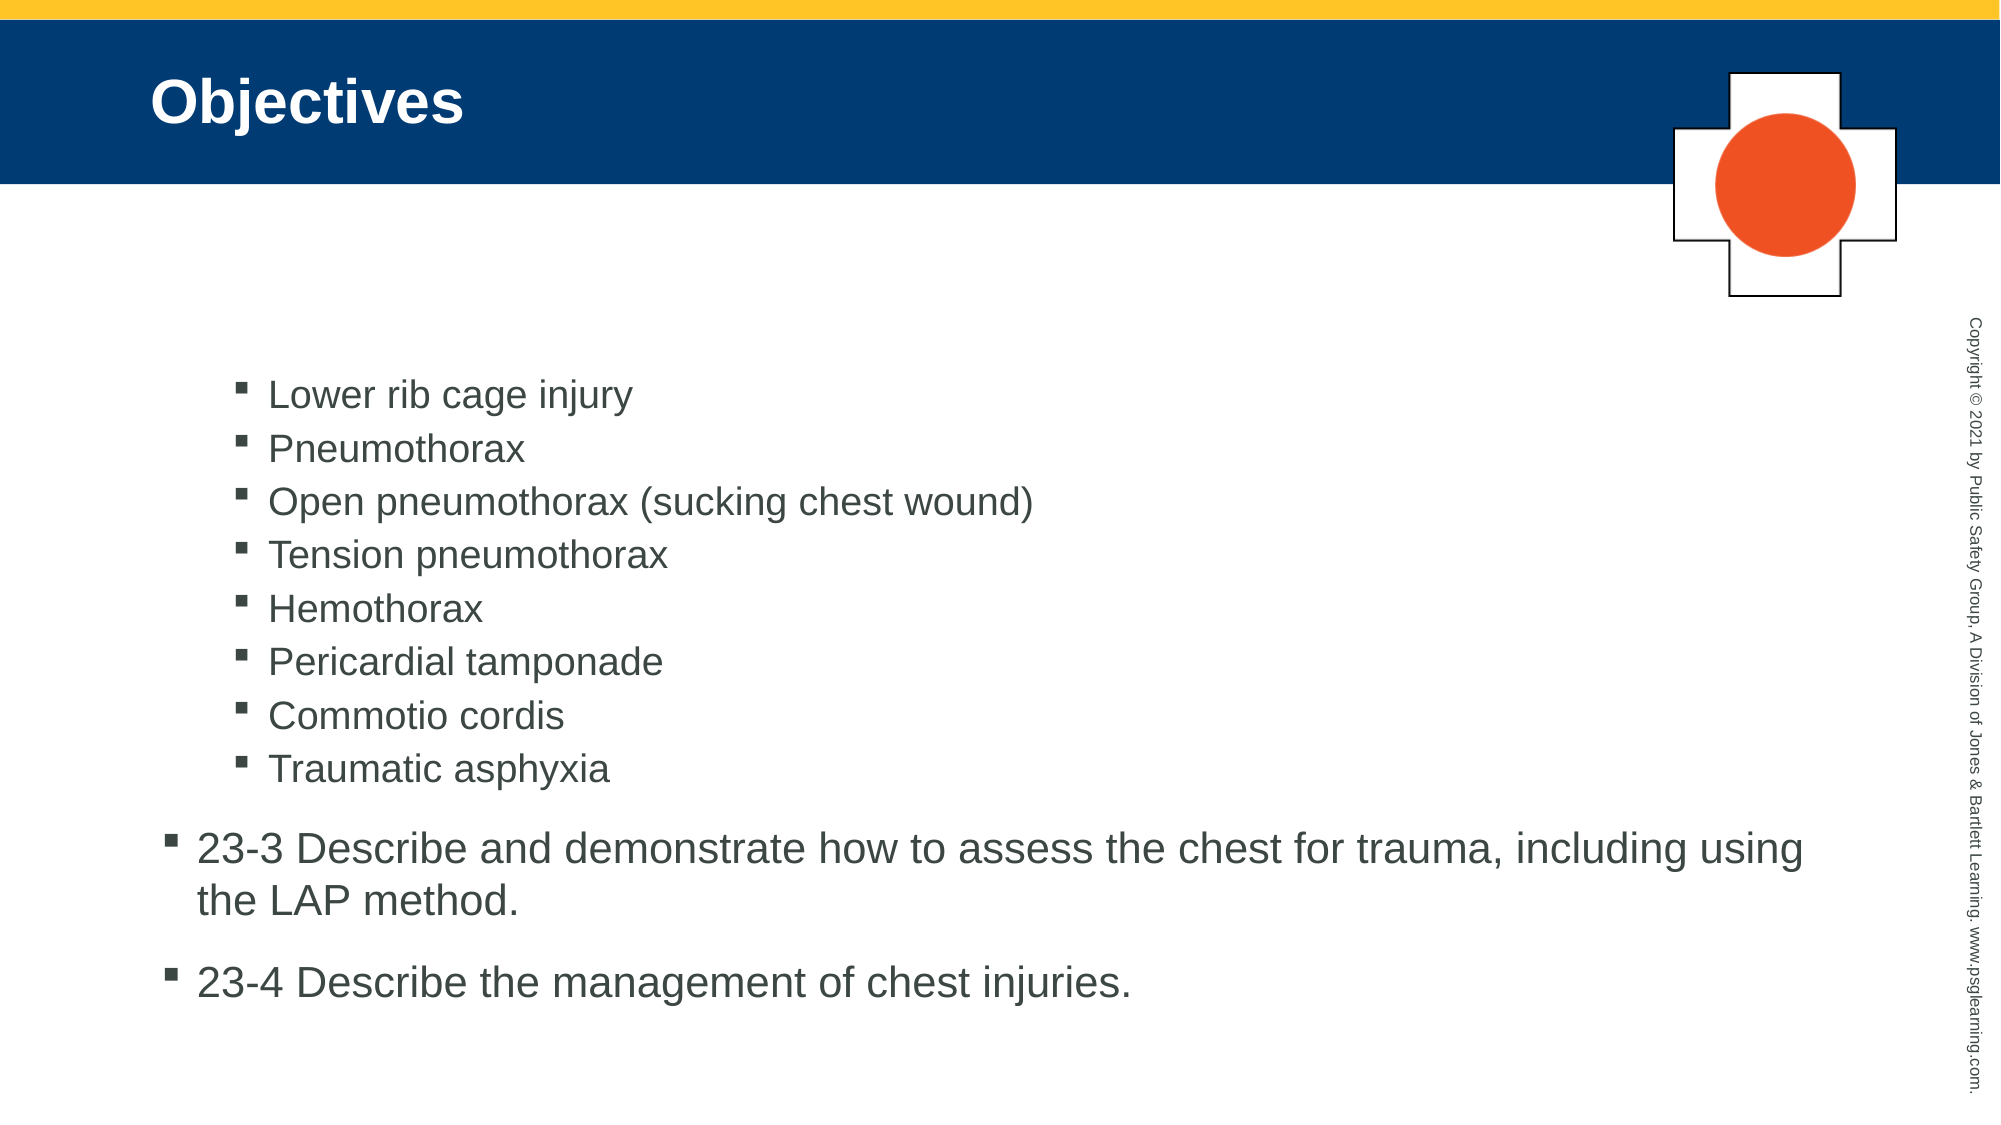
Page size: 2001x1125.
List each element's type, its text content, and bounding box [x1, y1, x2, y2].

picture [1673, 72, 1897, 297]
title Objectives [0, 19, 2000, 185]
list Lower rib cage injury Pneumothorax Open pneumothorax (sucking chest wound) Tension pneumothorax Hemothorax Pericardial tamponade Commotio cordis Traumatic asphyxia 23-3 Describe and demonstrate how to assess the chest for trauma, including using the LAP method. 23-4 Describe the management of chest injuries. [146, 361, 1859, 1016]
